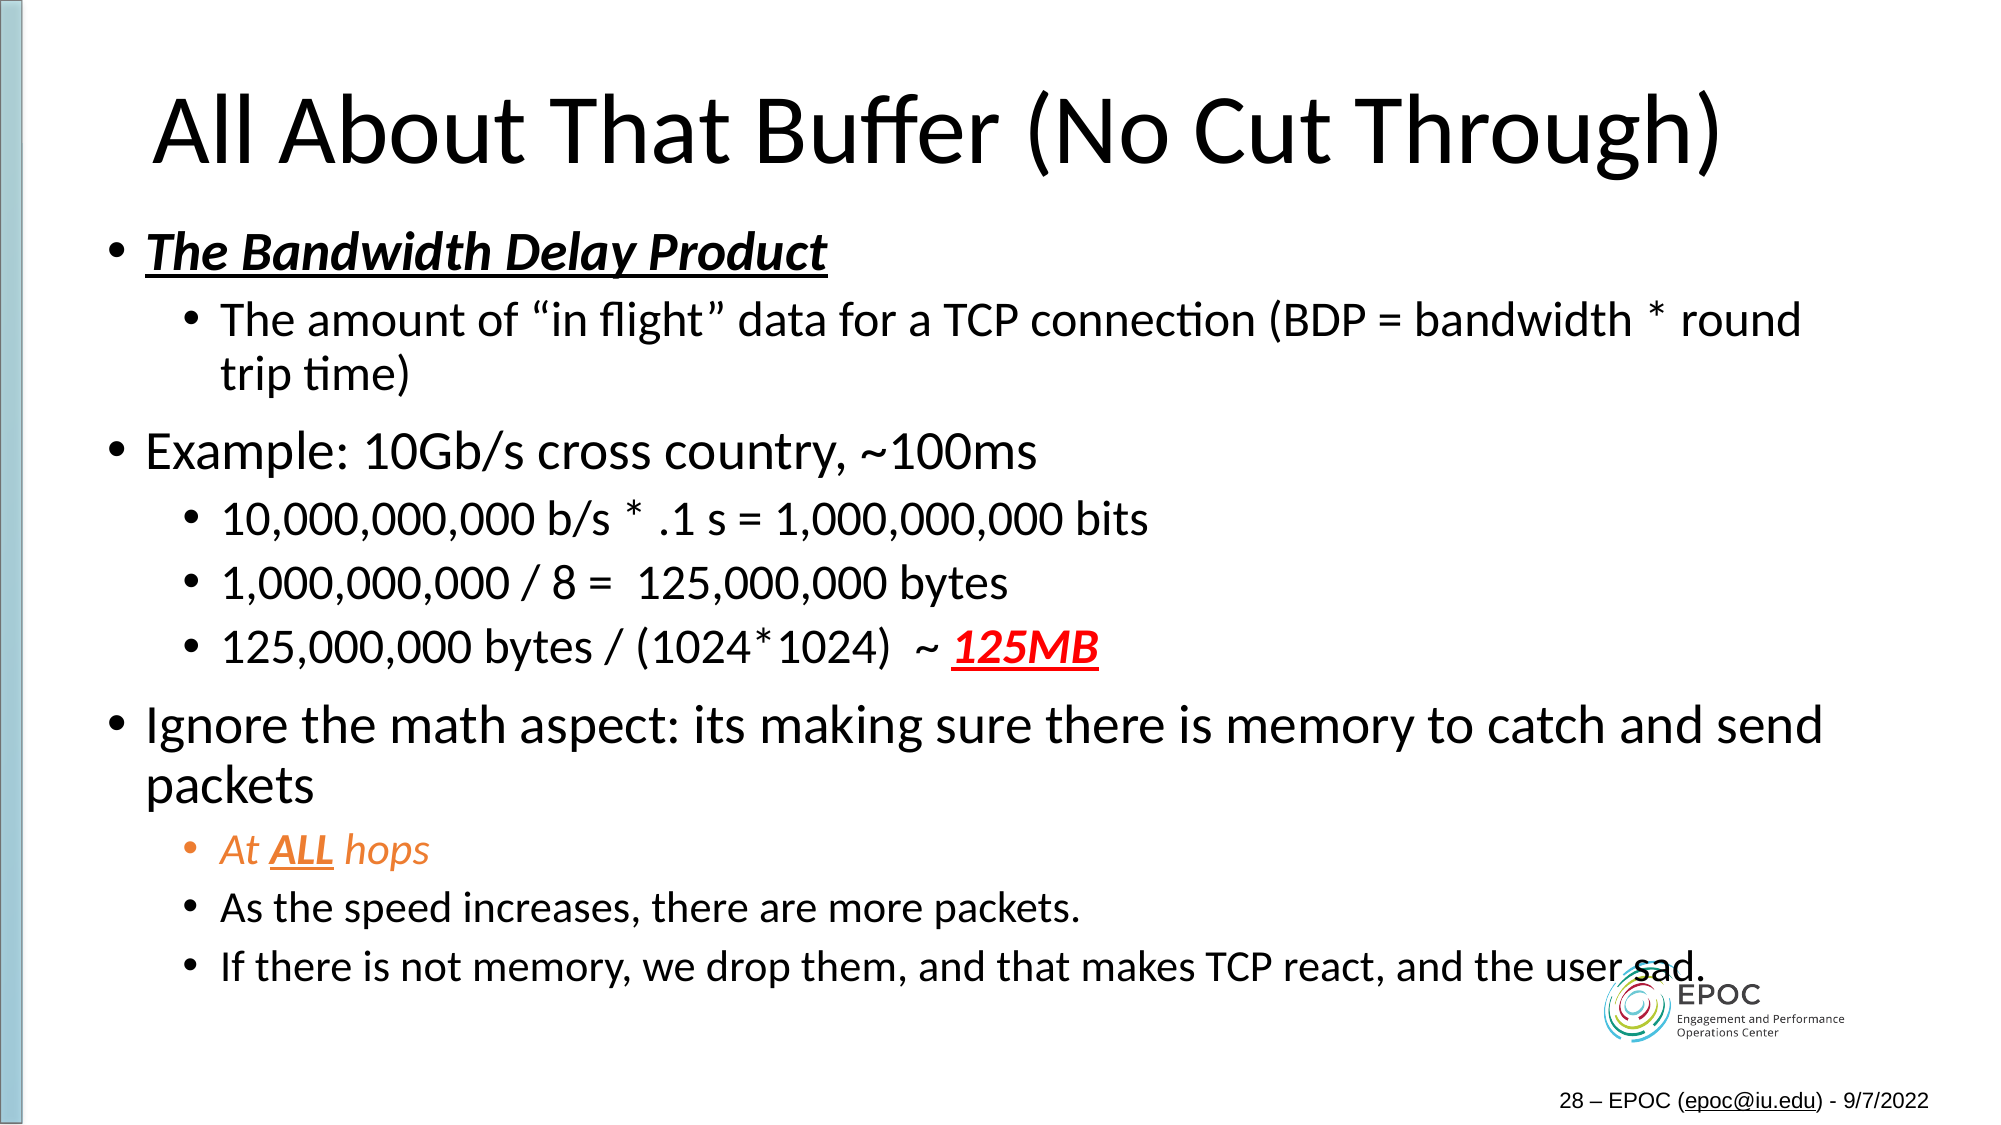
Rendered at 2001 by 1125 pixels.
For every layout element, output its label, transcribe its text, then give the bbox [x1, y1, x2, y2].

title All About That Buffer (No Cut Through) [137, 22, 1863, 215]
list The Bandwidth Delay Product The amount of “in flight” data for a TCP connection (BDP = bandwidth * round trip time) Example: 10Gb/s cross country, ~100ms 10,000,000,000 b/s * .1 s = 1,000,000,000 bits 1,000,000,000 / 8 = 125,000,000 bytes 125,000,000 bytes / (1024*1024) ~ 125MB Ignore the math aspect: its making sure there is memory to catch and send packets At ALL hops As the speed increases, there are more packets. If there is not memory, we drop them, and that makes TCP react, and the user sad. [92, 215, 1893, 1085]
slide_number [1544, 1084, 1980, 1115]
